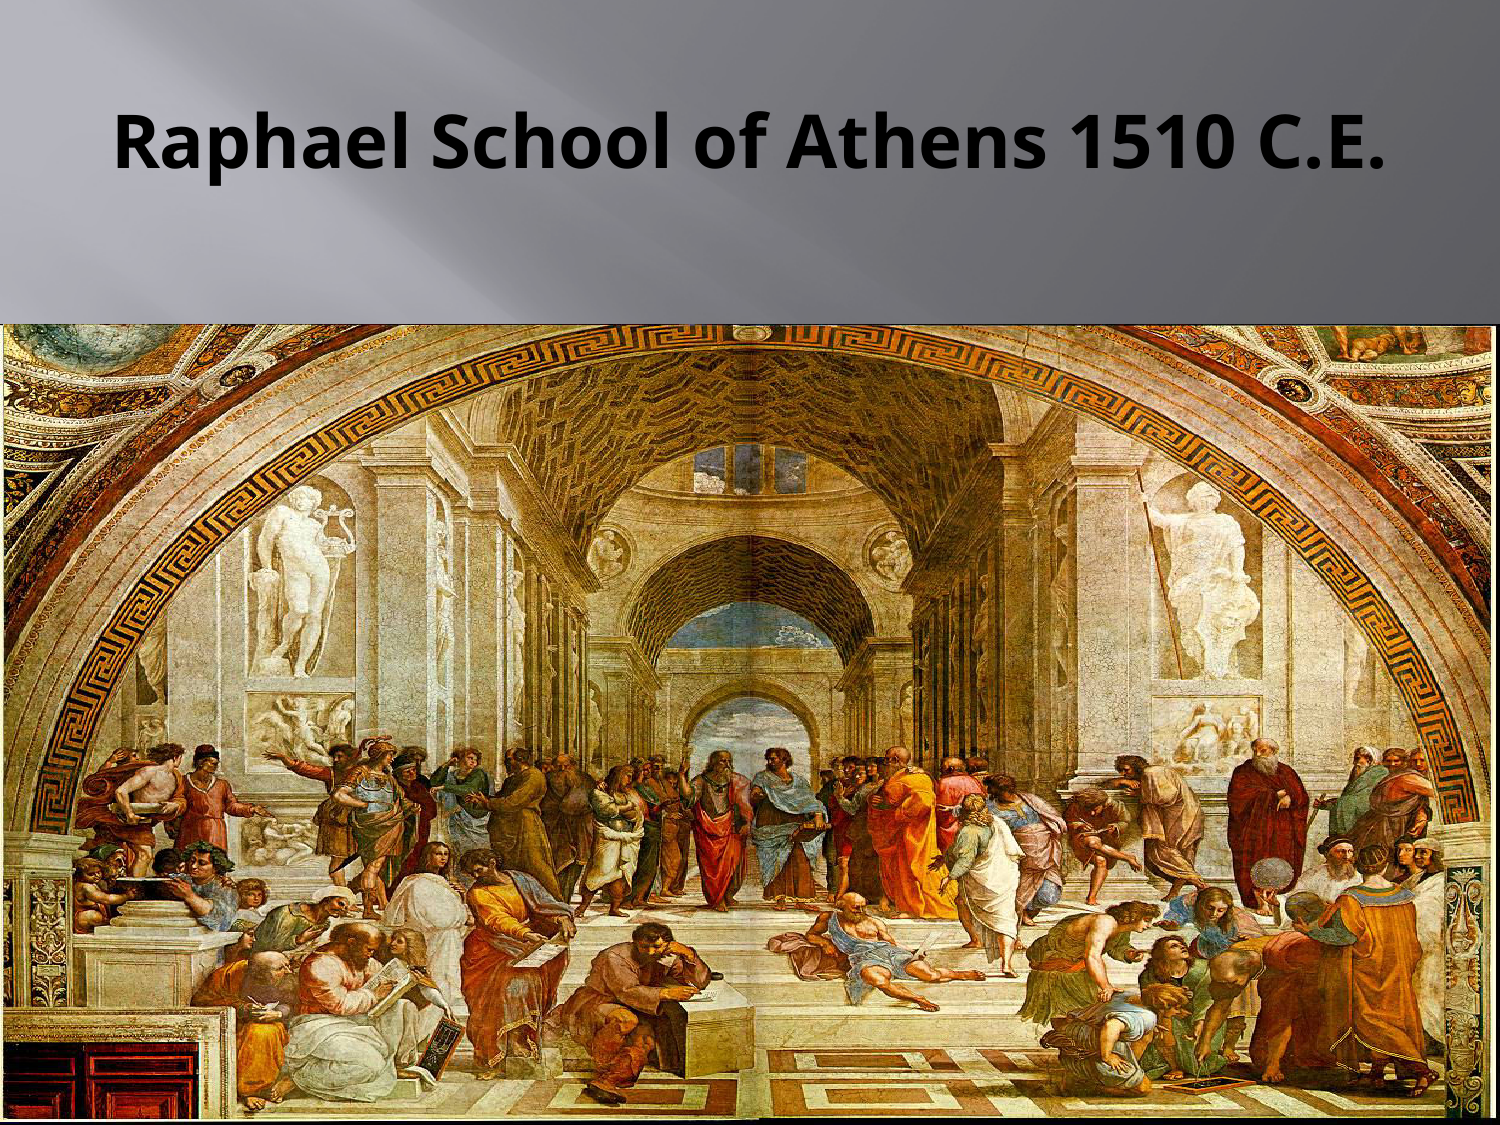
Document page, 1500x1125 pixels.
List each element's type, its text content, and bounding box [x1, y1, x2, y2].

title Raphael School of Athens 1510 C.E. [75, 45, 1425, 233]
picture [0, 324, 1500, 1125]
